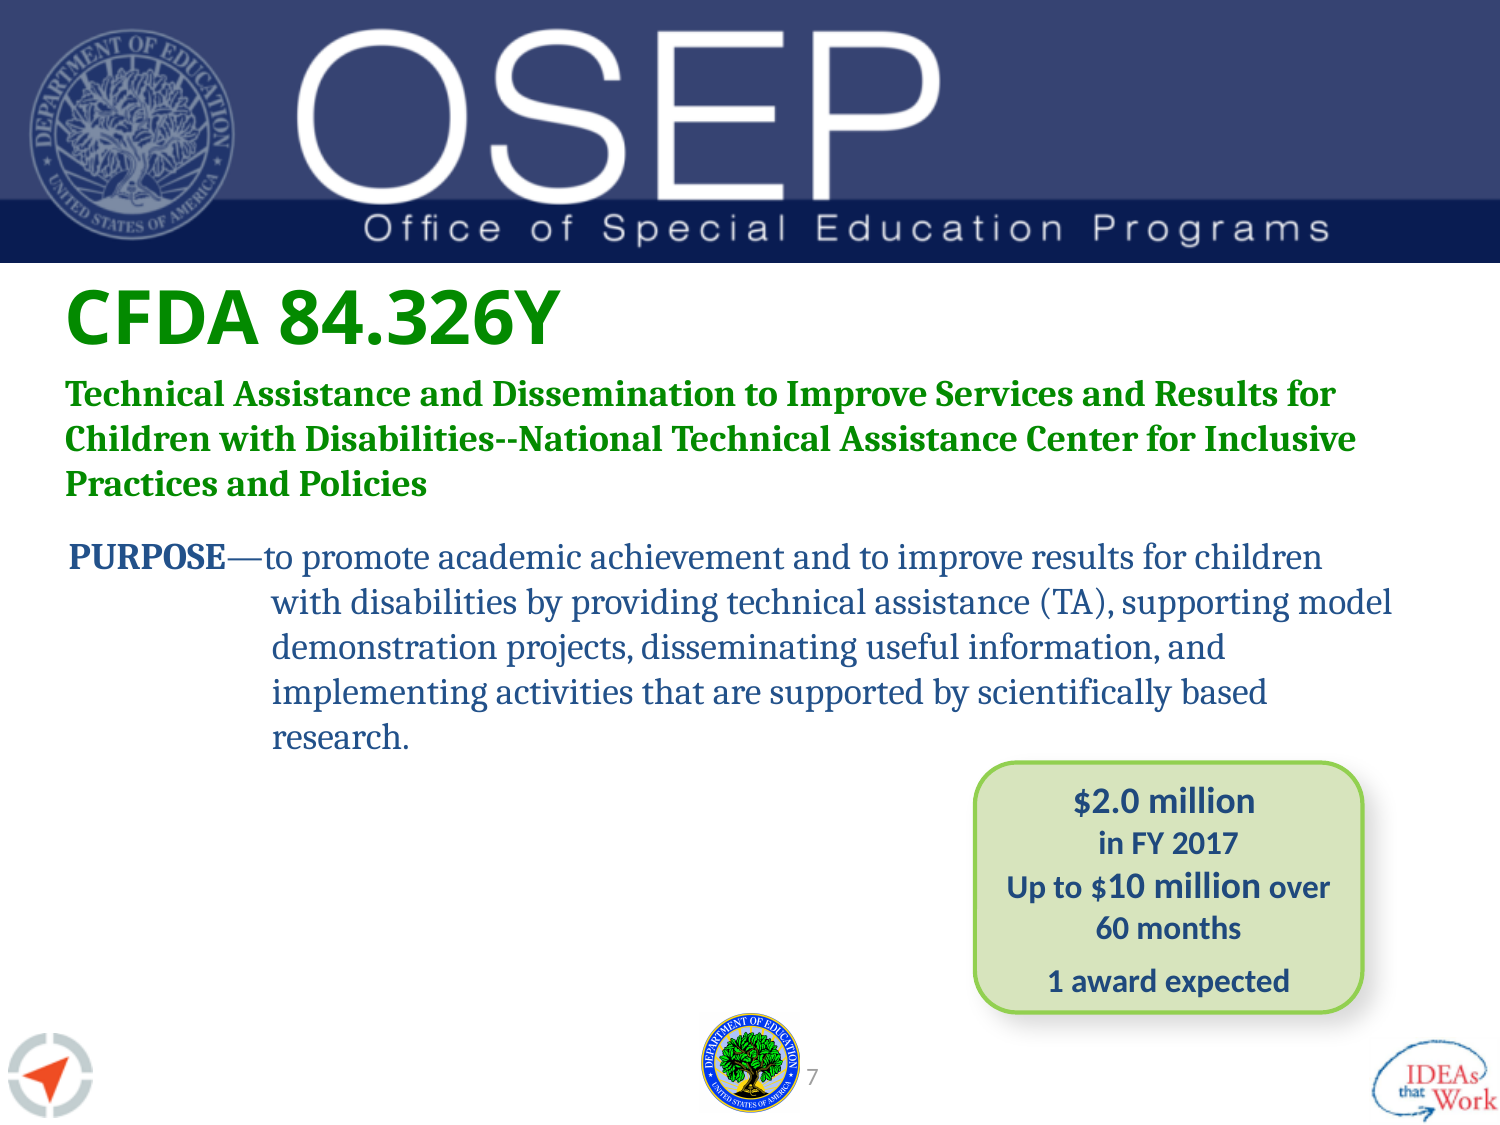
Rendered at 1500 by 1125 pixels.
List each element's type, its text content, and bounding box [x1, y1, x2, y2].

title CFDA 84.326y [50, 262, 1425, 350]
picture [8, 1033, 50, 1118]
list Technical Assistance and Dissemination to Improve Services and Results for Children with Disabilities--National Technical Assistance Center for Inclusive Practices and Policies [50, 361, 1450, 1015]
slide_number 6 [787, 1052, 838, 1113]
text_box $2.0 million in FY 2017 Up to $10 million over 60 months 1 award expected [972, 760, 1365, 1015]
picture [1413, 1037, 1500, 1125]
picture [0, 0, 1500, 263]
list Purpose—to promote academic achievement and to improve results for children with disabilities by providing technical assistance (TA), supporting model demonstration projects, disseminating useful information, and implementing activities that are supported by scientifically based research. [50, 1015, 1413, 1125]
